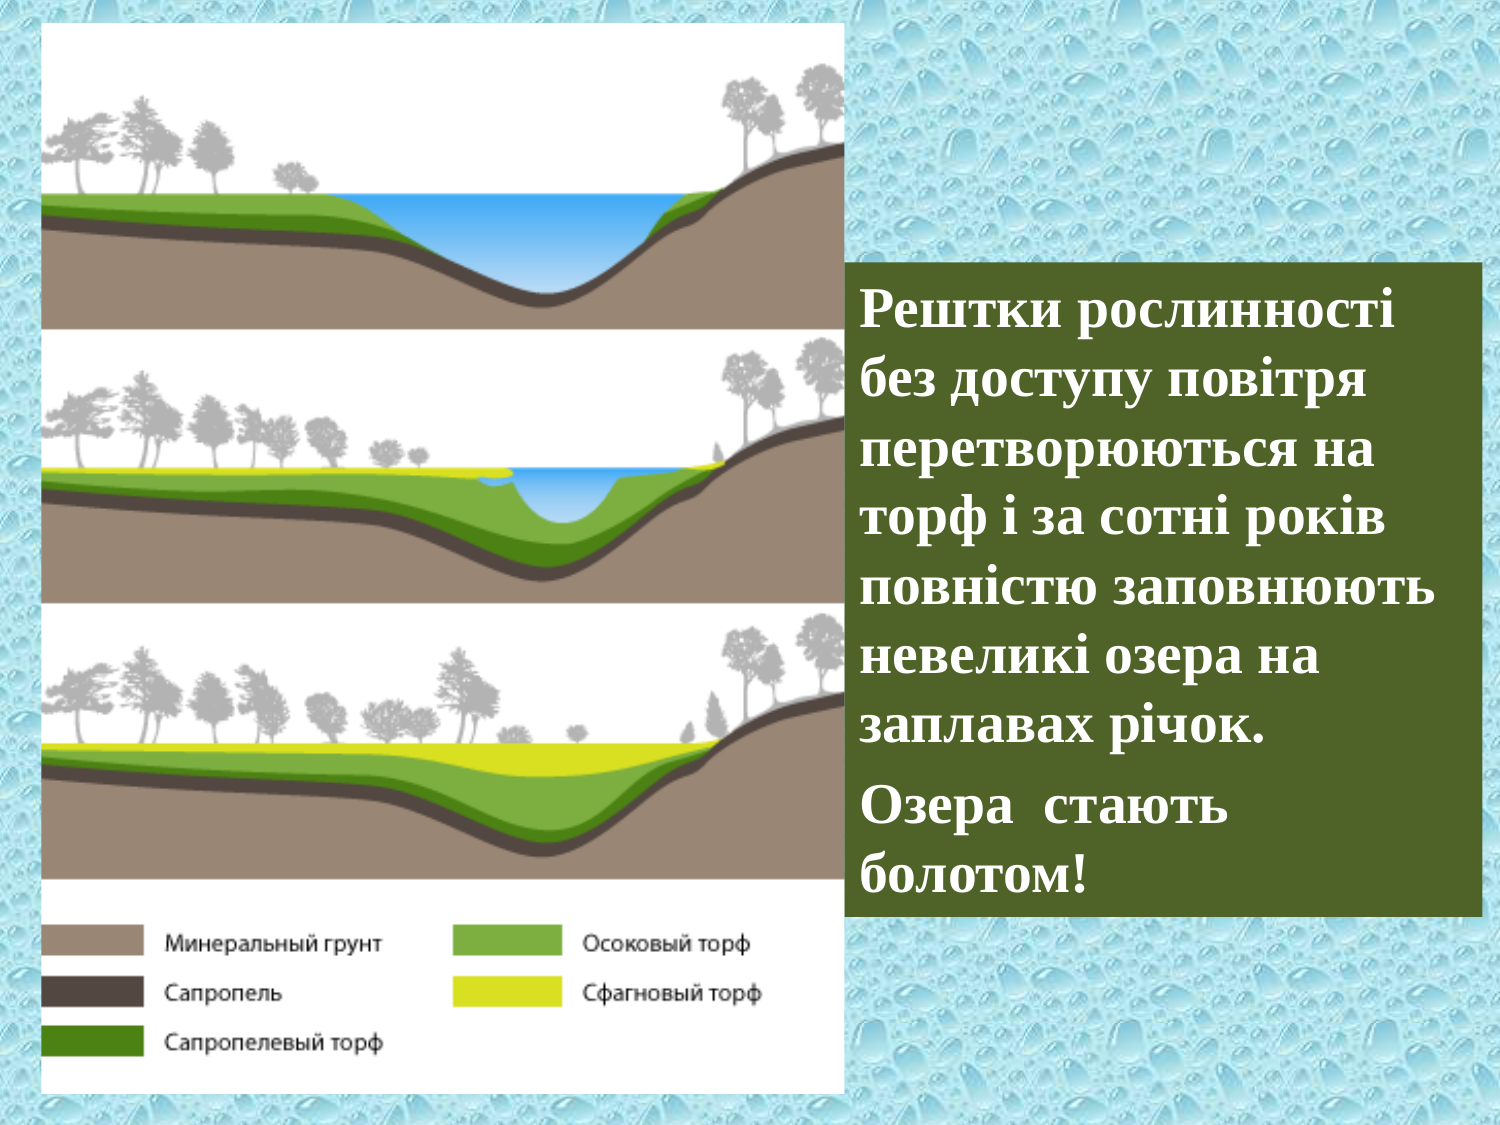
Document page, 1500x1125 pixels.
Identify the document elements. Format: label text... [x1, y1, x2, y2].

list Рештки рослинності без доступу повітря перетворюються на торф і за сотні років повністю заповнюють невеликі озера на заплавах річок. Озера стають болотом! [850, 262, 1483, 917]
picture [0, 0, 1500, 1125]
